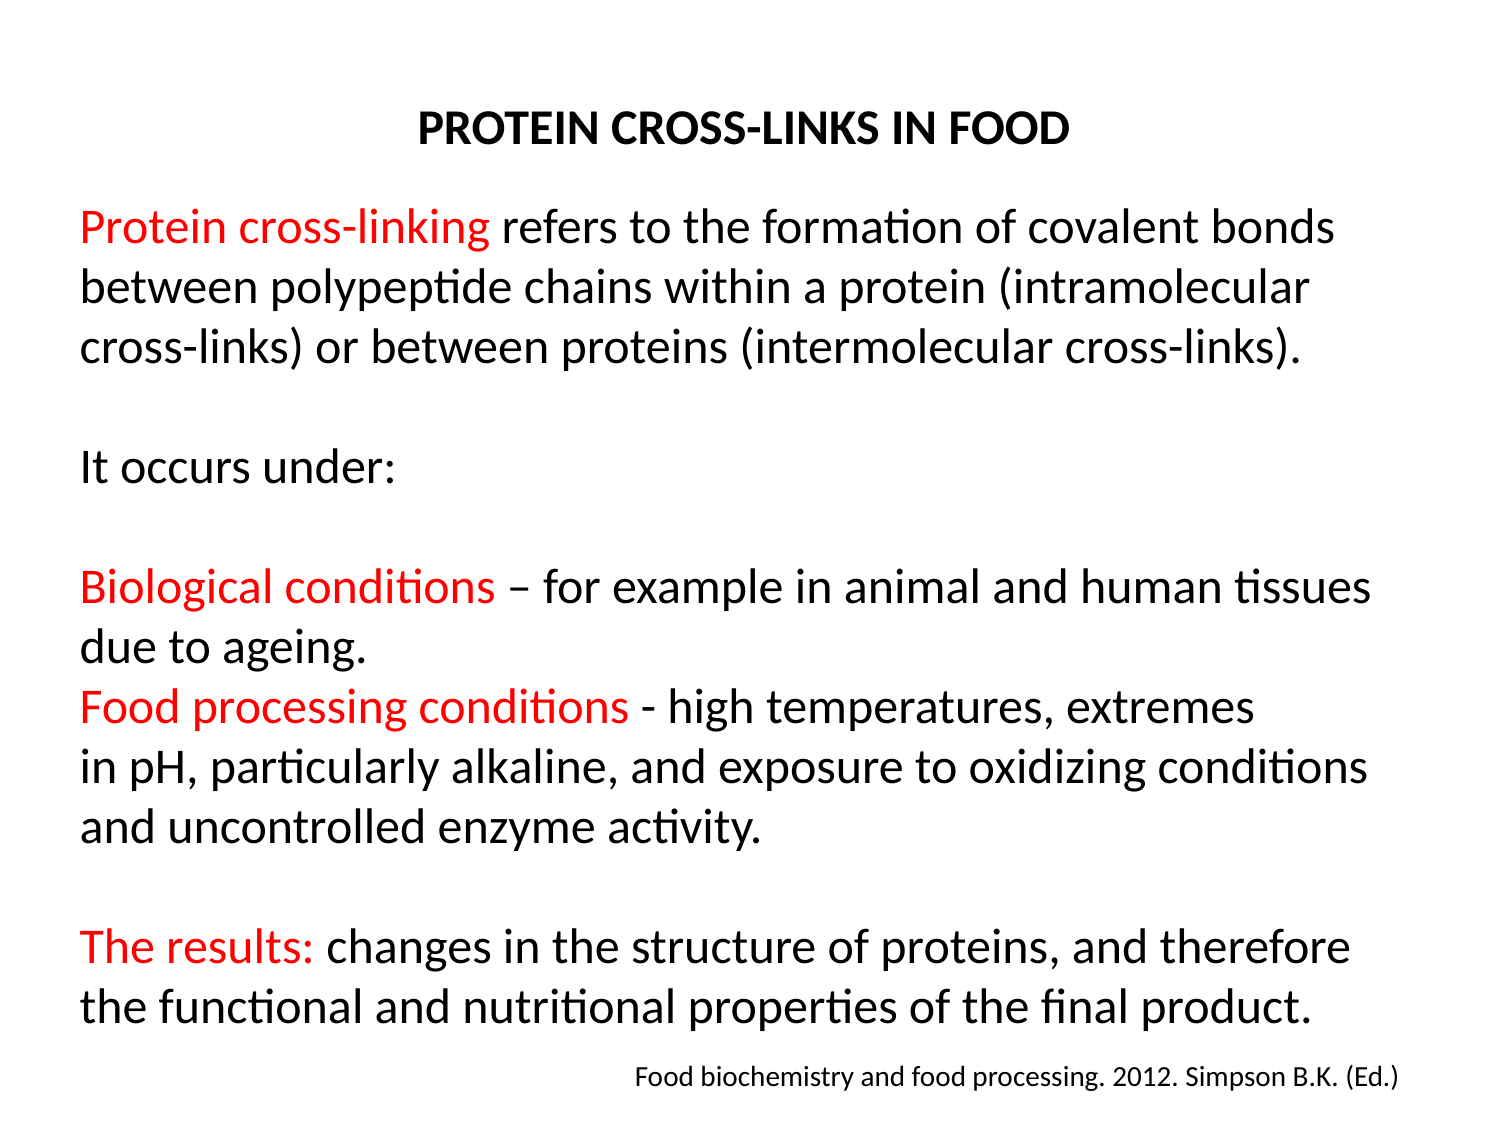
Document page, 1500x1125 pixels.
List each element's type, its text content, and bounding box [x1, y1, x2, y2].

text_box Protein cross-linking refers to the formation of covalent bonds between polypeptide chains within a protein (intramolecular cross-links) or between proteins (intermolecular cross-links). It occurs under: Biological conditions – for example in animal and human tissues due to ageing. Food processing conditions - high temperatures, extremes in pH, particularly alkaline, and exposure to oxidizing conditions and uncontrolled enzyme activity. The results: changes in the structure of proteins, and therefore the functional and nutritional properties of the final product. [64, 186, 1424, 1042]
text_box Food biochemistry and food processing. 2012. Simpson B.K. (Ed.) [620, 1050, 1477, 1100]
text_box PROTEIN CROSS-LINKS IN FOOD [402, 87, 1086, 163]
